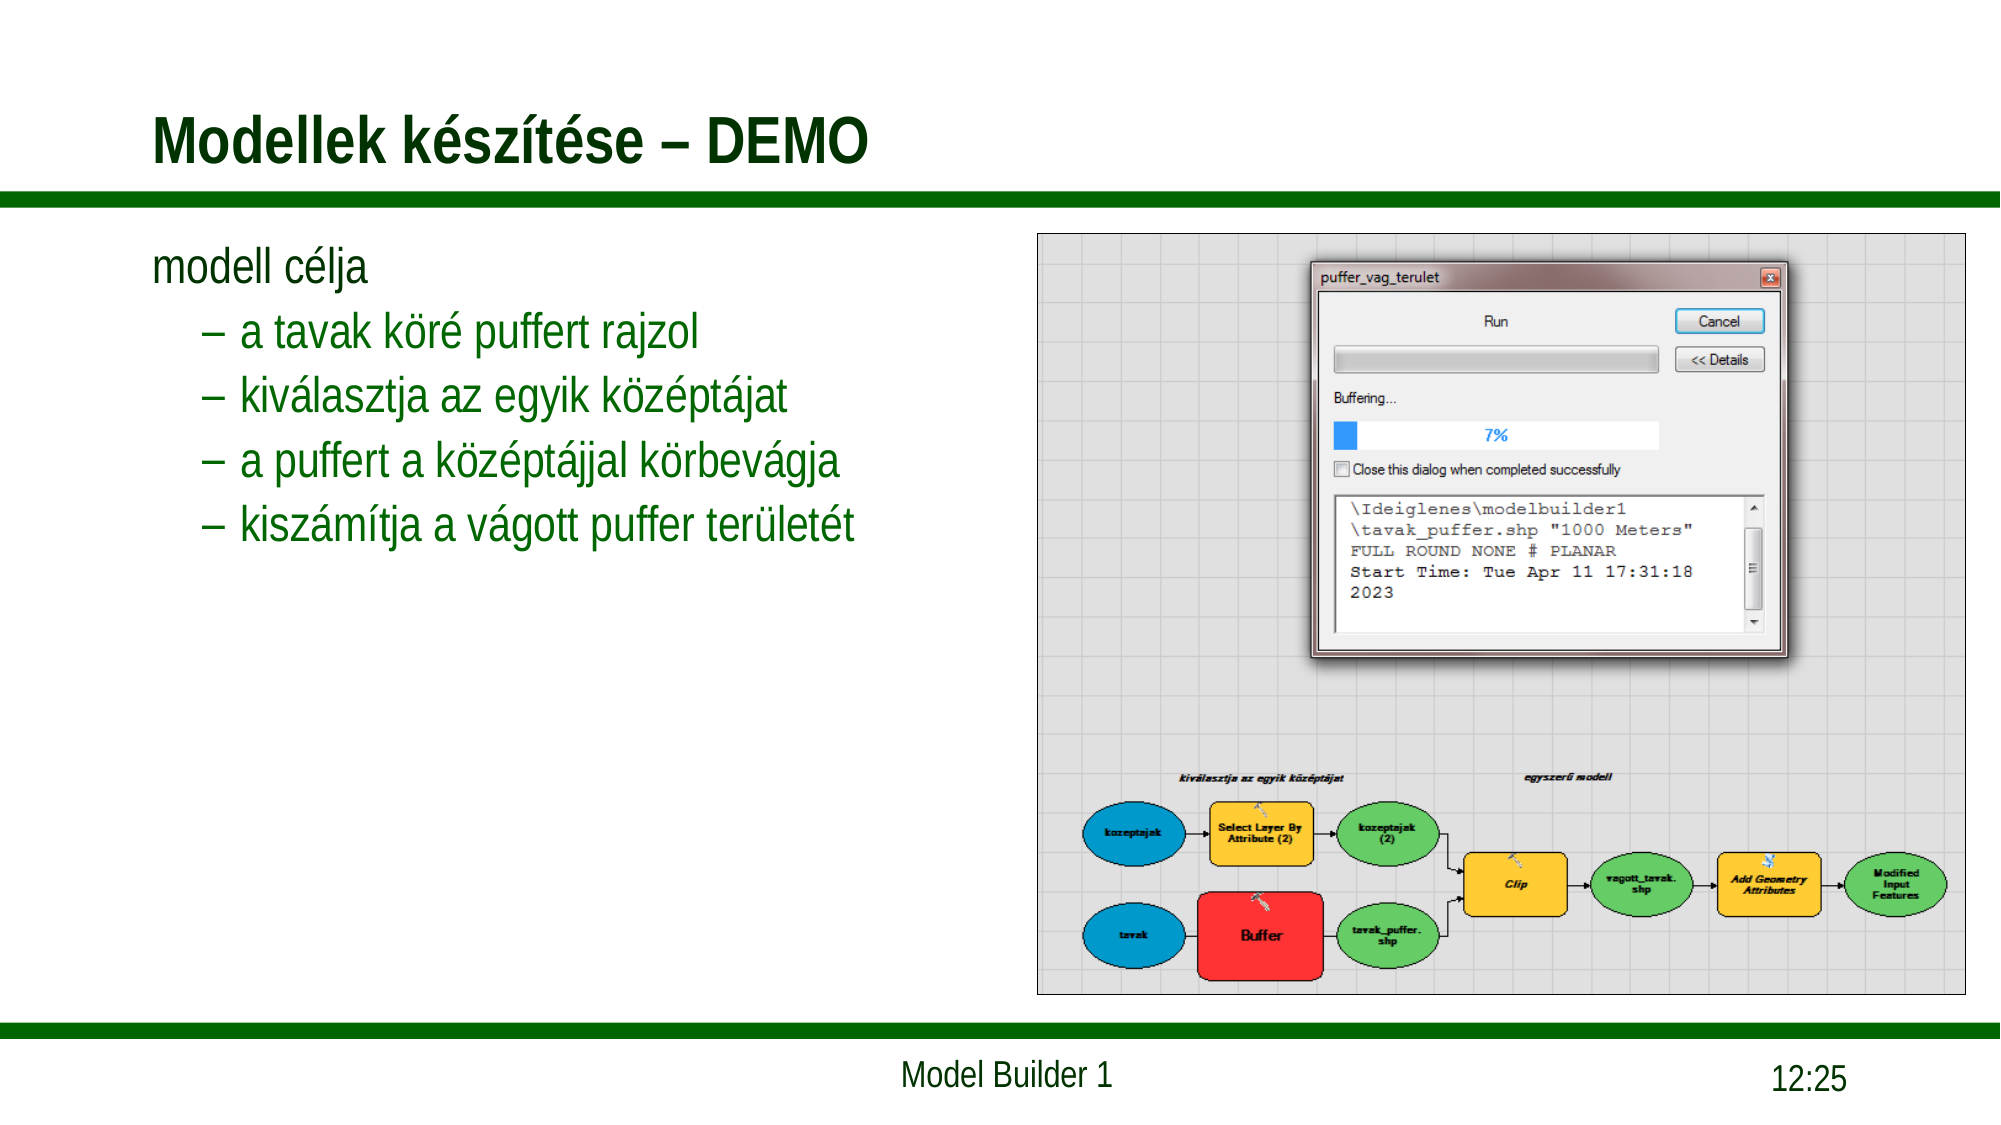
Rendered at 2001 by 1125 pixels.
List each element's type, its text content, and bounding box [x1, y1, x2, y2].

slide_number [1390, 1046, 1863, 1106]
picture [1037, 233, 1966, 995]
title Modellek készítése – DEMO [137, 28, 1863, 186]
list modell célja a tavak köré puffert rajzol kiválasztja az egyik középtájat a puffert a középtájjal körbevágja kiszámítja a vágott puffer területét [137, 233, 1004, 1014]
